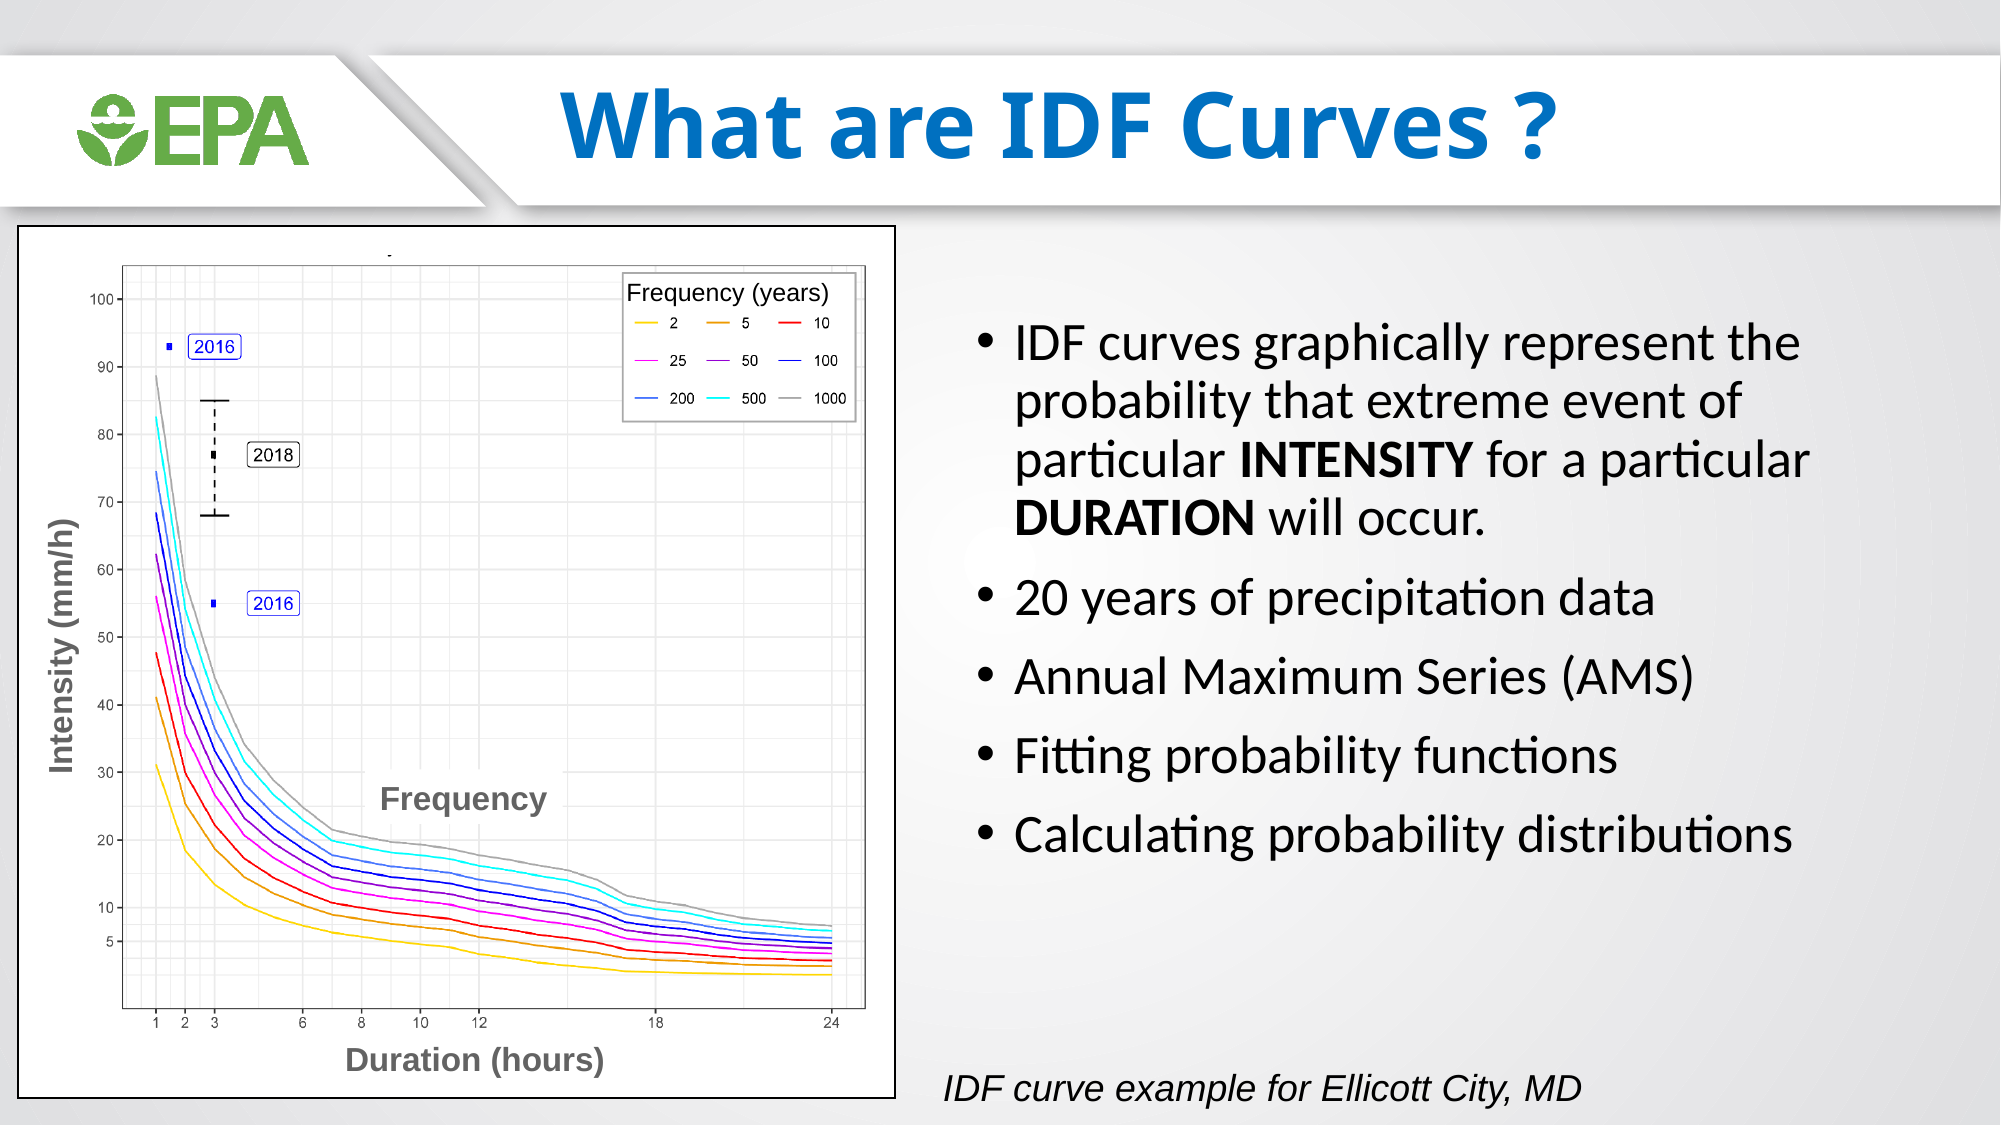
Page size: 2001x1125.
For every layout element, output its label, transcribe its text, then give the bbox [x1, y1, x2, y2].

title What are IDF Curves ? [544, 55, 2000, 203]
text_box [18, 226, 896, 1099]
text_box IDF curve example for Ellicott City, MD [928, 1056, 1619, 1117]
picture [77, 94, 309, 166]
list IDF curves graphically represent the probability that extreme event of particular INTENSITY for a particular DURATION will occur. 20 years of precipitation data Annual Maximum Series (AMS) Fitting probability functions Calculating probability distributions [961, 306, 1956, 882]
